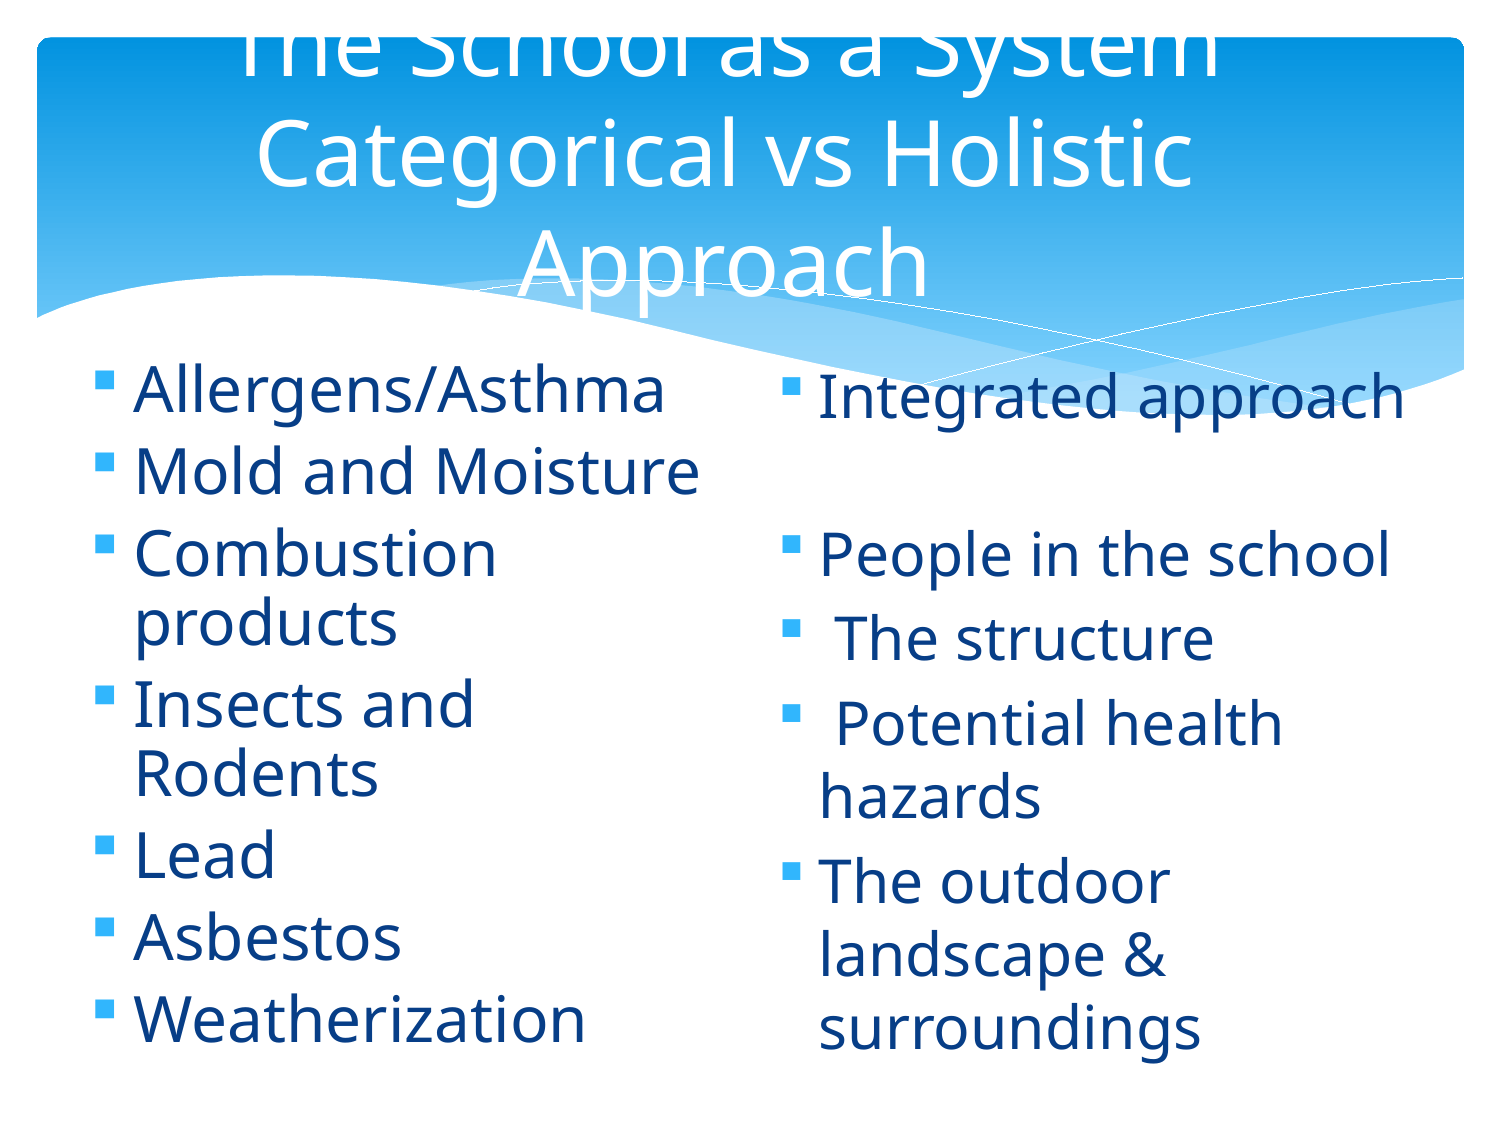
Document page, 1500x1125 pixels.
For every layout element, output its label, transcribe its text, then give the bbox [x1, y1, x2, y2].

list Allergens/Asthma Mold and Moisture Combustion products Insects and Rodents Lead Asbestos Weatherization [75, 350, 738, 1078]
list Integrated approach People in the school The structure Potential health hazards The outdoor landscape & surroundings [762, 350, 1425, 1078]
title The School as a System Categorical vs Holistic Approach [50, 0, 1400, 300]
